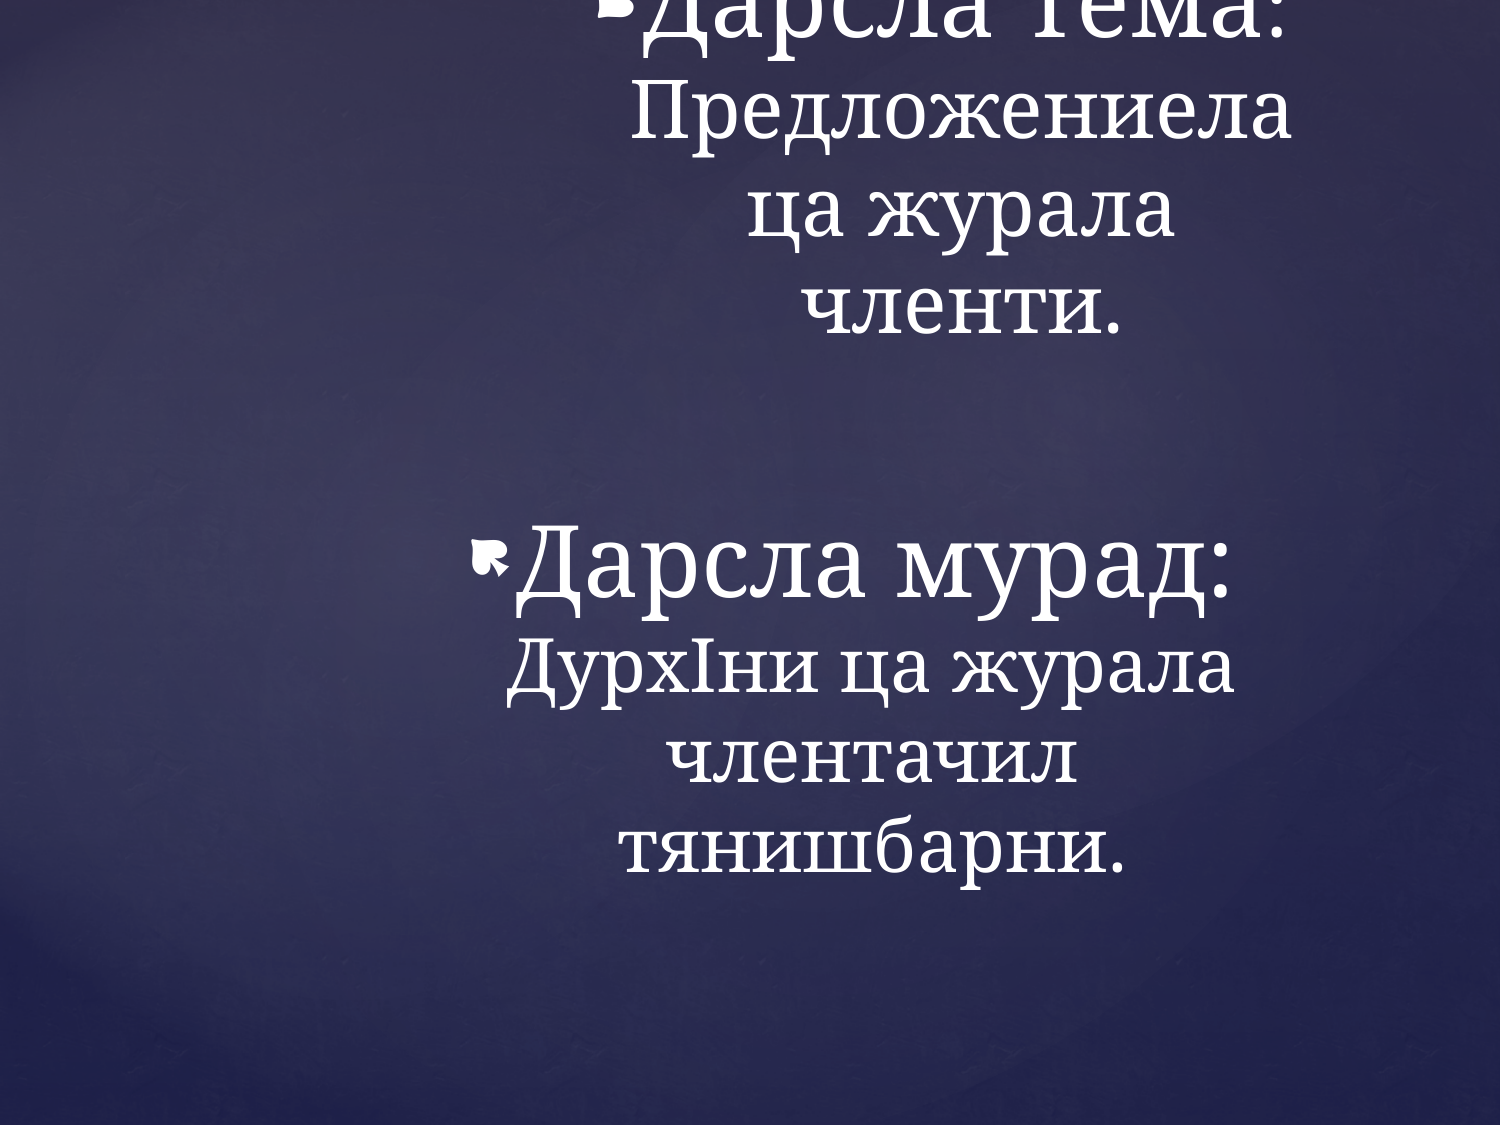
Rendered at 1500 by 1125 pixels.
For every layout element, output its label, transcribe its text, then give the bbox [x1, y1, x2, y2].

list Дарсла тема: Предложениела ца журала членти. Дарсла мурад: ДурхIни ца журала члентачил тянишбарни. [350, 112, 1350, 713]
